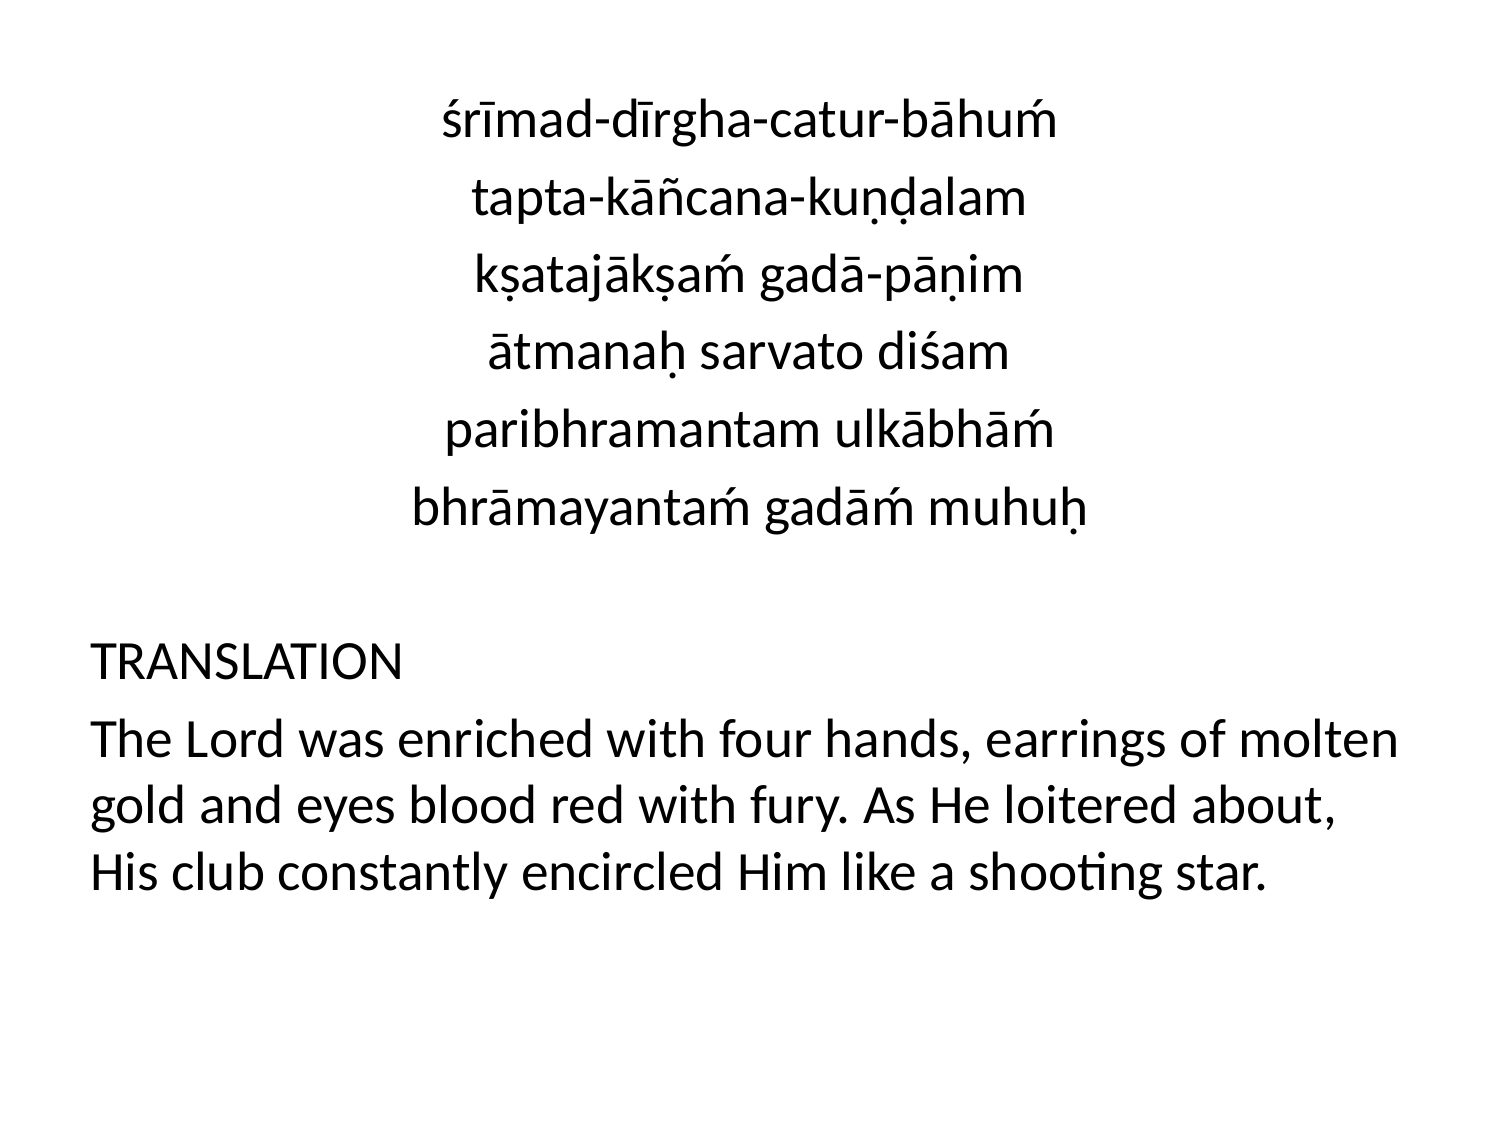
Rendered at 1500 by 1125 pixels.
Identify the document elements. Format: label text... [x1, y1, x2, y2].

list śrīmad-dīrgha-catur-bāhuḿ tapta-kāñcana-kuṇḍalam kṣatajākṣaḿ gadā-pāṇim ātmanaḥ sarvato diśam paribhramantam ulkābhāḿ bhrāmayantaḿ gadāḿ muhuḥ TRANSLATION The Lord was enriched with four hands, earrings of molten gold and eyes blood red with fury. As He loitered about, His club constantly encircled Him like a shooting star. [75, 75, 1425, 1005]
